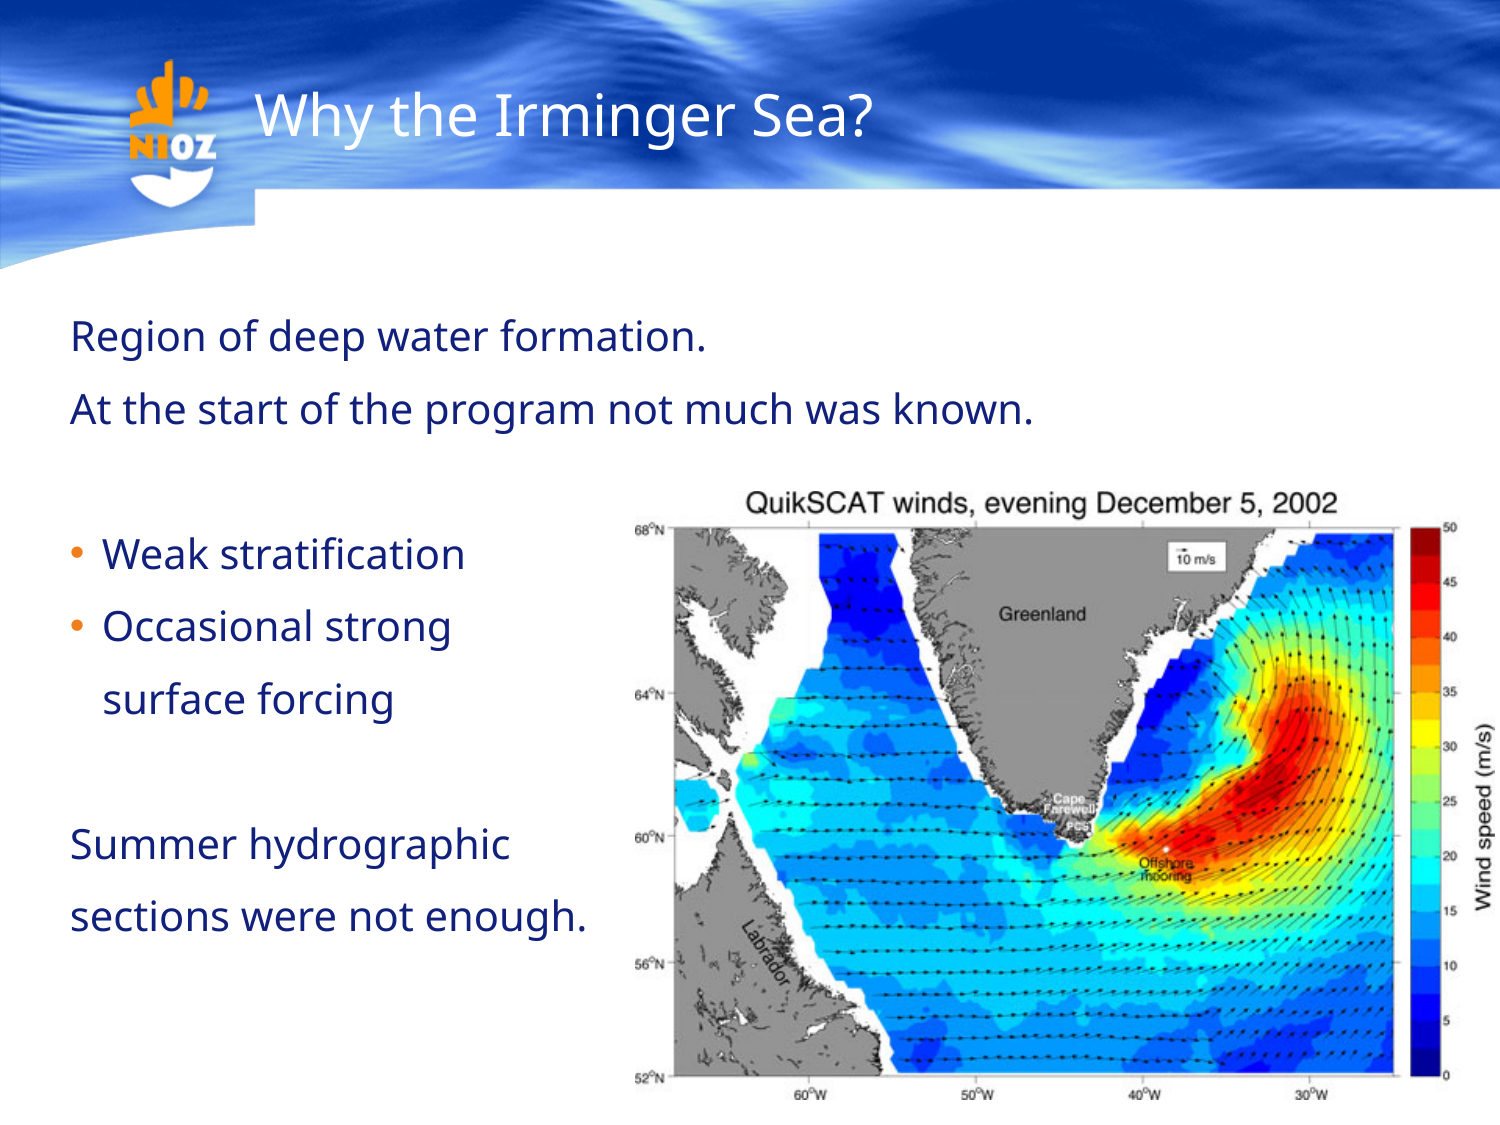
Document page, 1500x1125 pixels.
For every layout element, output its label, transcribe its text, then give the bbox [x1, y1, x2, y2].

title Why the Irminger Sea? [254, 78, 1422, 188]
list Region of deep water formation. At the start of the program not much was known. Weak stratification Occasional strong surface forcing Summer hydrographic sections were not enough. [70, 299, 1247, 1063]
picture [0, 0, 1500, 269]
picture [634, 491, 1495, 1100]
